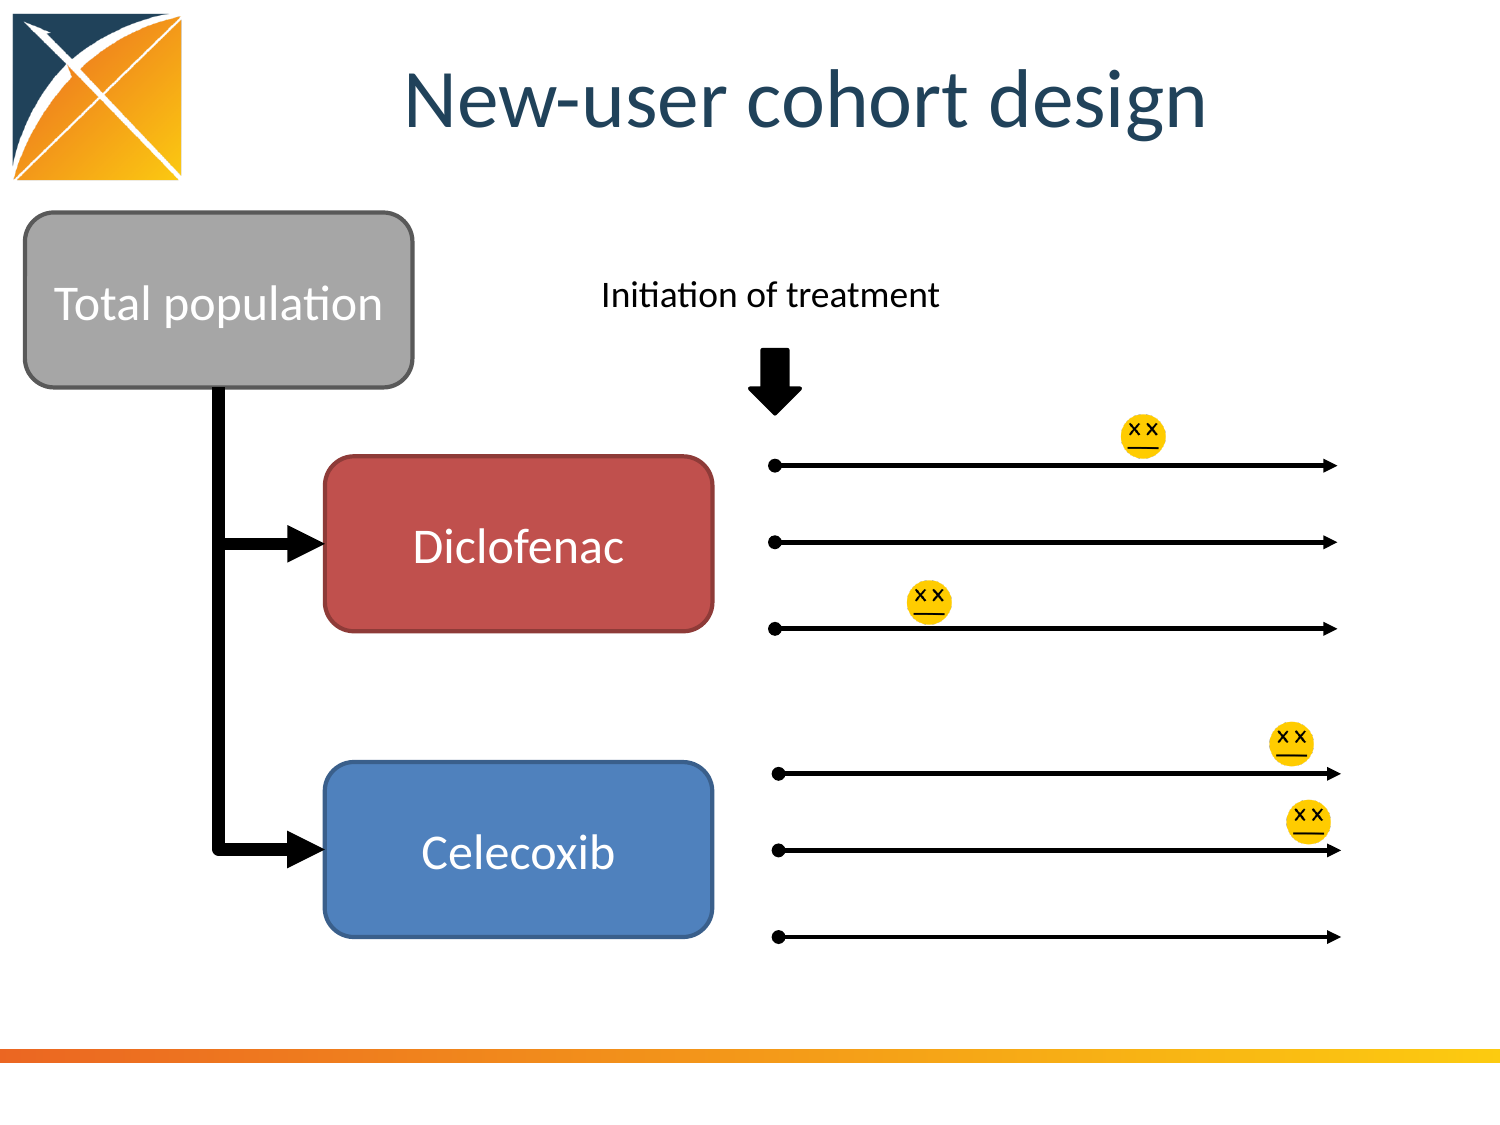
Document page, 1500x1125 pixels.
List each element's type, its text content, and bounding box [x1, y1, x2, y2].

text_box [748, 347, 802, 416]
text_box Total population [22, 210, 415, 390]
text_box Initiation of treatment [586, 262, 956, 323]
text_box Diclofenac [322, 454, 715, 634]
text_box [193, 412, 351, 520]
picture [0, 0, 206, 200]
text_box Celecoxib [322, 759, 715, 940]
picture [1113, 413, 1173, 466]
picture [899, 579, 959, 632]
picture [1262, 720, 1321, 773]
picture [1279, 798, 1338, 851]
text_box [40, 565, 503, 672]
title New-user cohort design [187, 24, 1425, 163]
